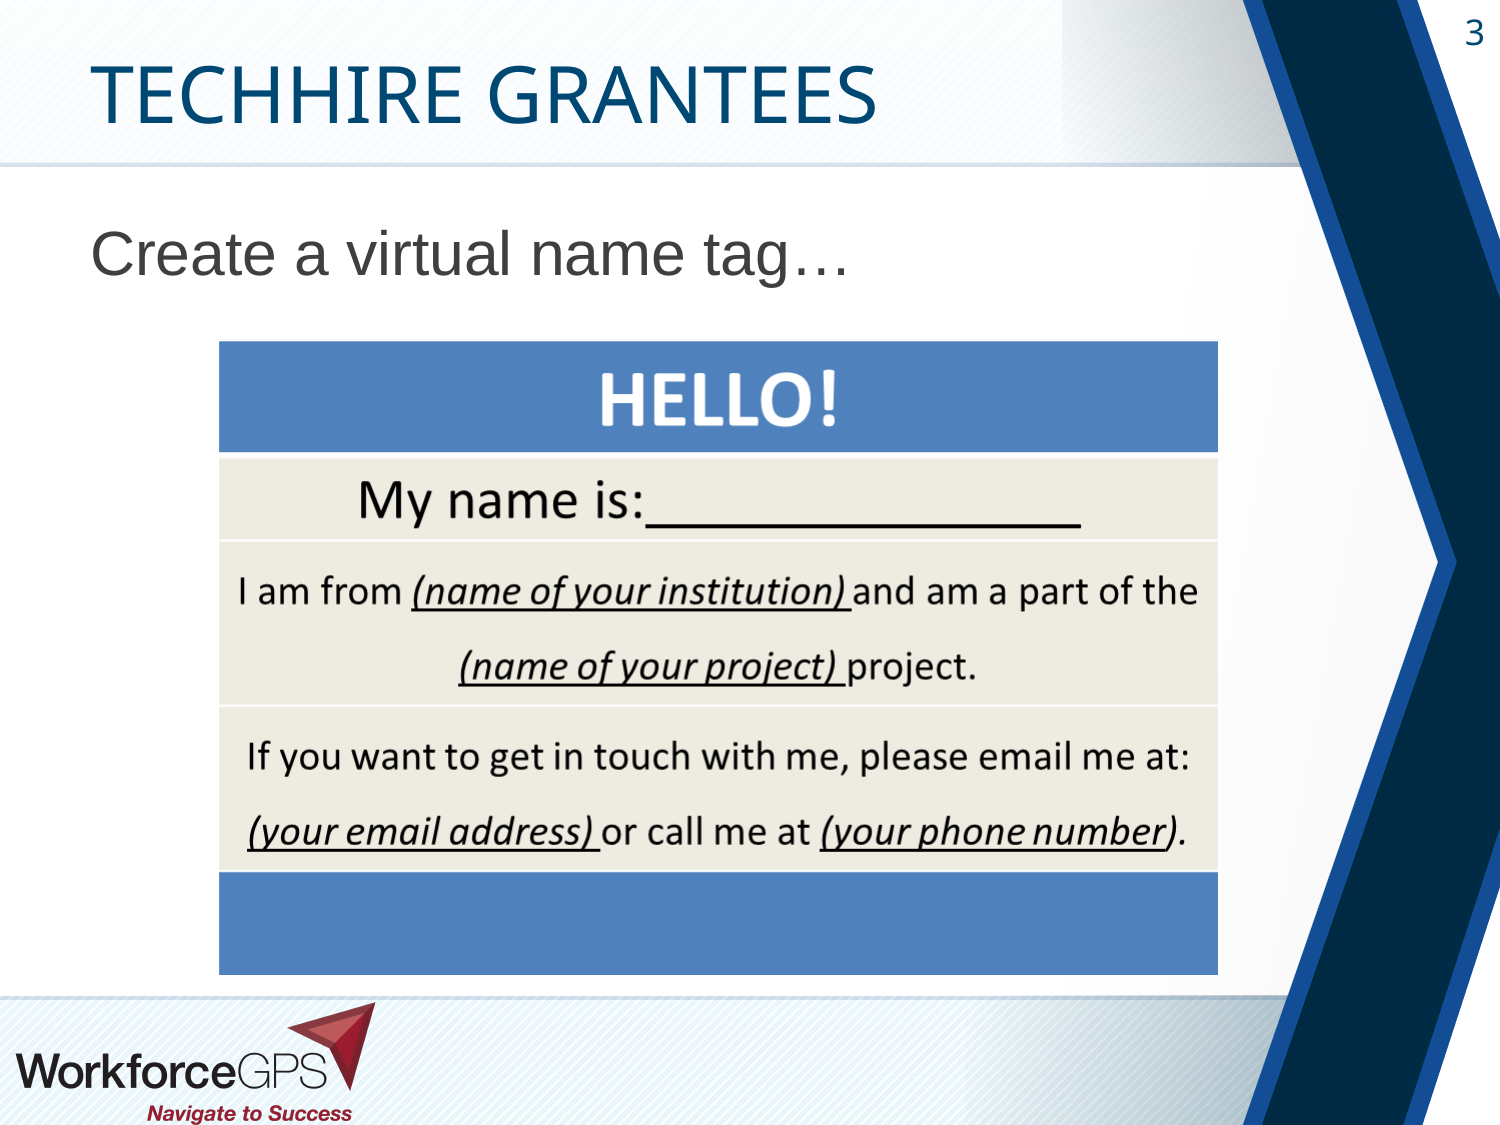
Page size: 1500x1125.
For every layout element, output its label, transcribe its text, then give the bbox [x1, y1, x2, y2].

picture [12, 1001, 379, 1125]
list Create a virtual name tag… [75, 198, 1209, 962]
picture [217, 322, 1220, 976]
picture [1230, 0, 1500, 1125]
title TechHire Grantees [75, 35, 1209, 163]
